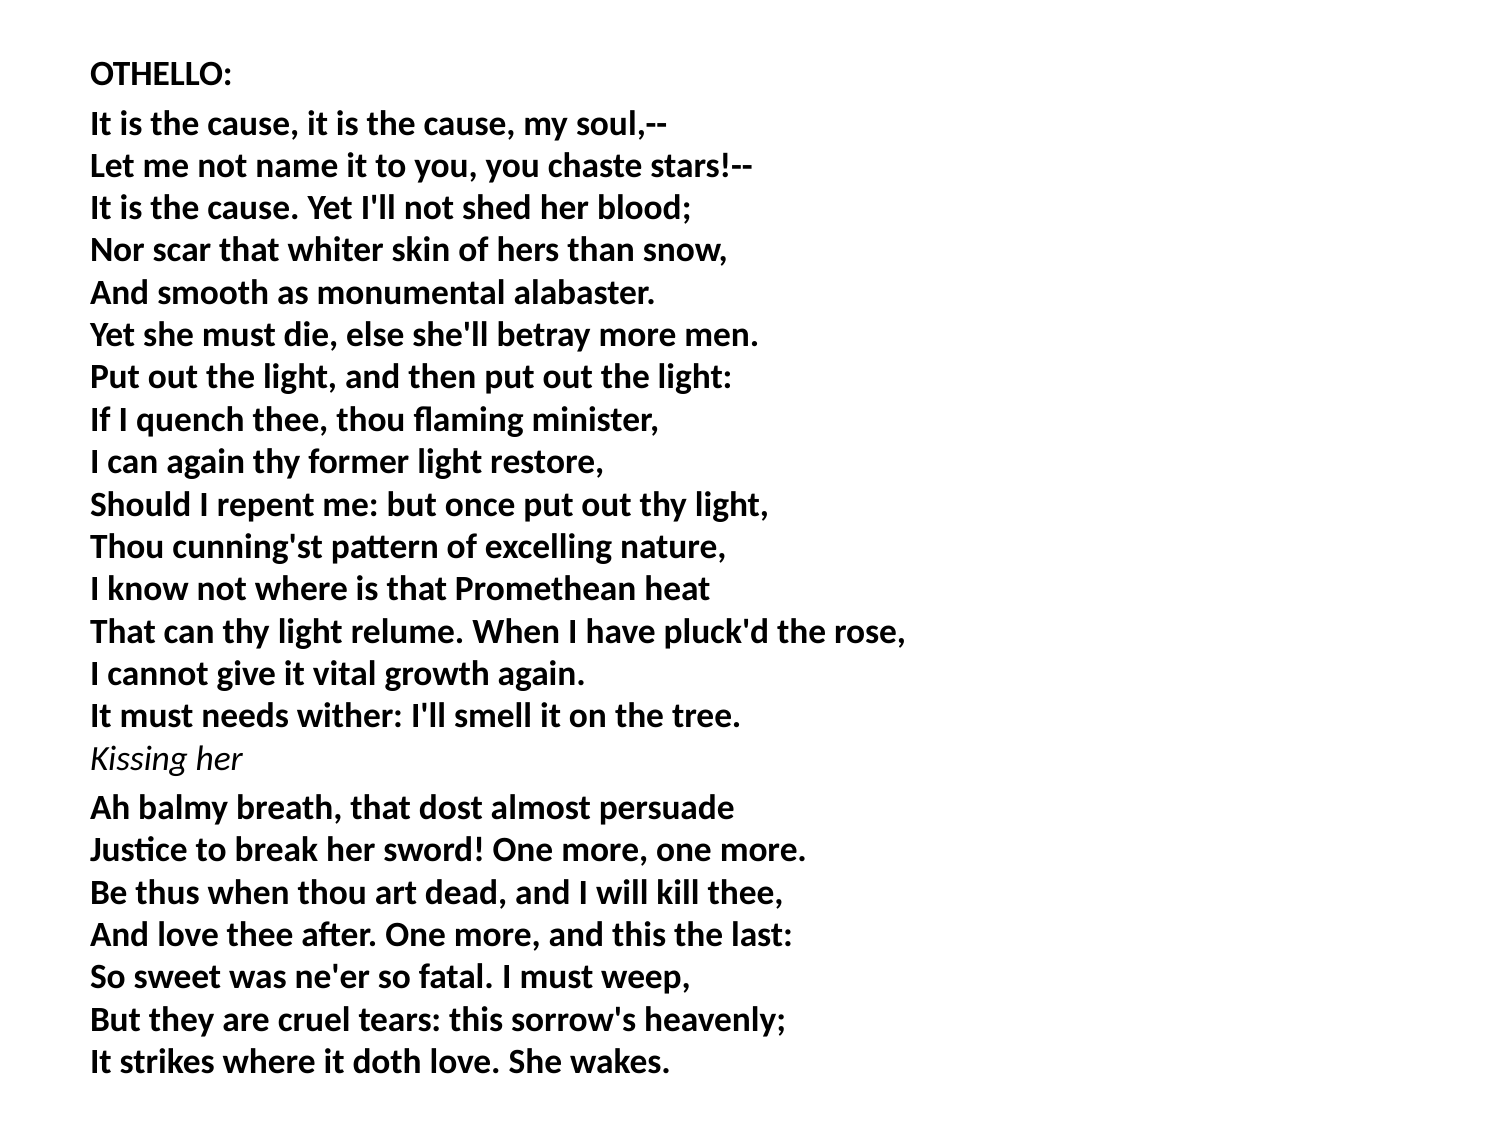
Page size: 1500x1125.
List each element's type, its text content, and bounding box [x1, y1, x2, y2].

list OTHELLO: It is the cause, it is the cause, my soul,-- Let me not name it to you, you chaste stars!-- It is the cause. Yet I'll not shed her blood; Nor scar that whiter skin of hers than snow, And smooth as monumental alabaster. Yet she must die, else she'll betray more men. Put out the light, and then put out the light: If I quench thee, thou flaming minister, I can again thy former light restore, Should I repent me: but once put out thy light, Thou cunning'st pattern of excelling nature, I know not where is that Promethean heat That can thy light relume. When I have pluck'd the rose, I cannot give it vital growth again. It must needs wither: I'll smell it on the tree. Kissing her Ah balmy breath, that dost almost persuade Justice to break her sword! One more, one more. Be thus when thou art dead, and I will kill thee, And love thee after. One more, and this the last: So sweet was ne'er so fatal. I must weep, But they are cruel tears: this sorrow's heavenly; It strikes where it doth love. She wakes. [75, 42, 1425, 1094]
